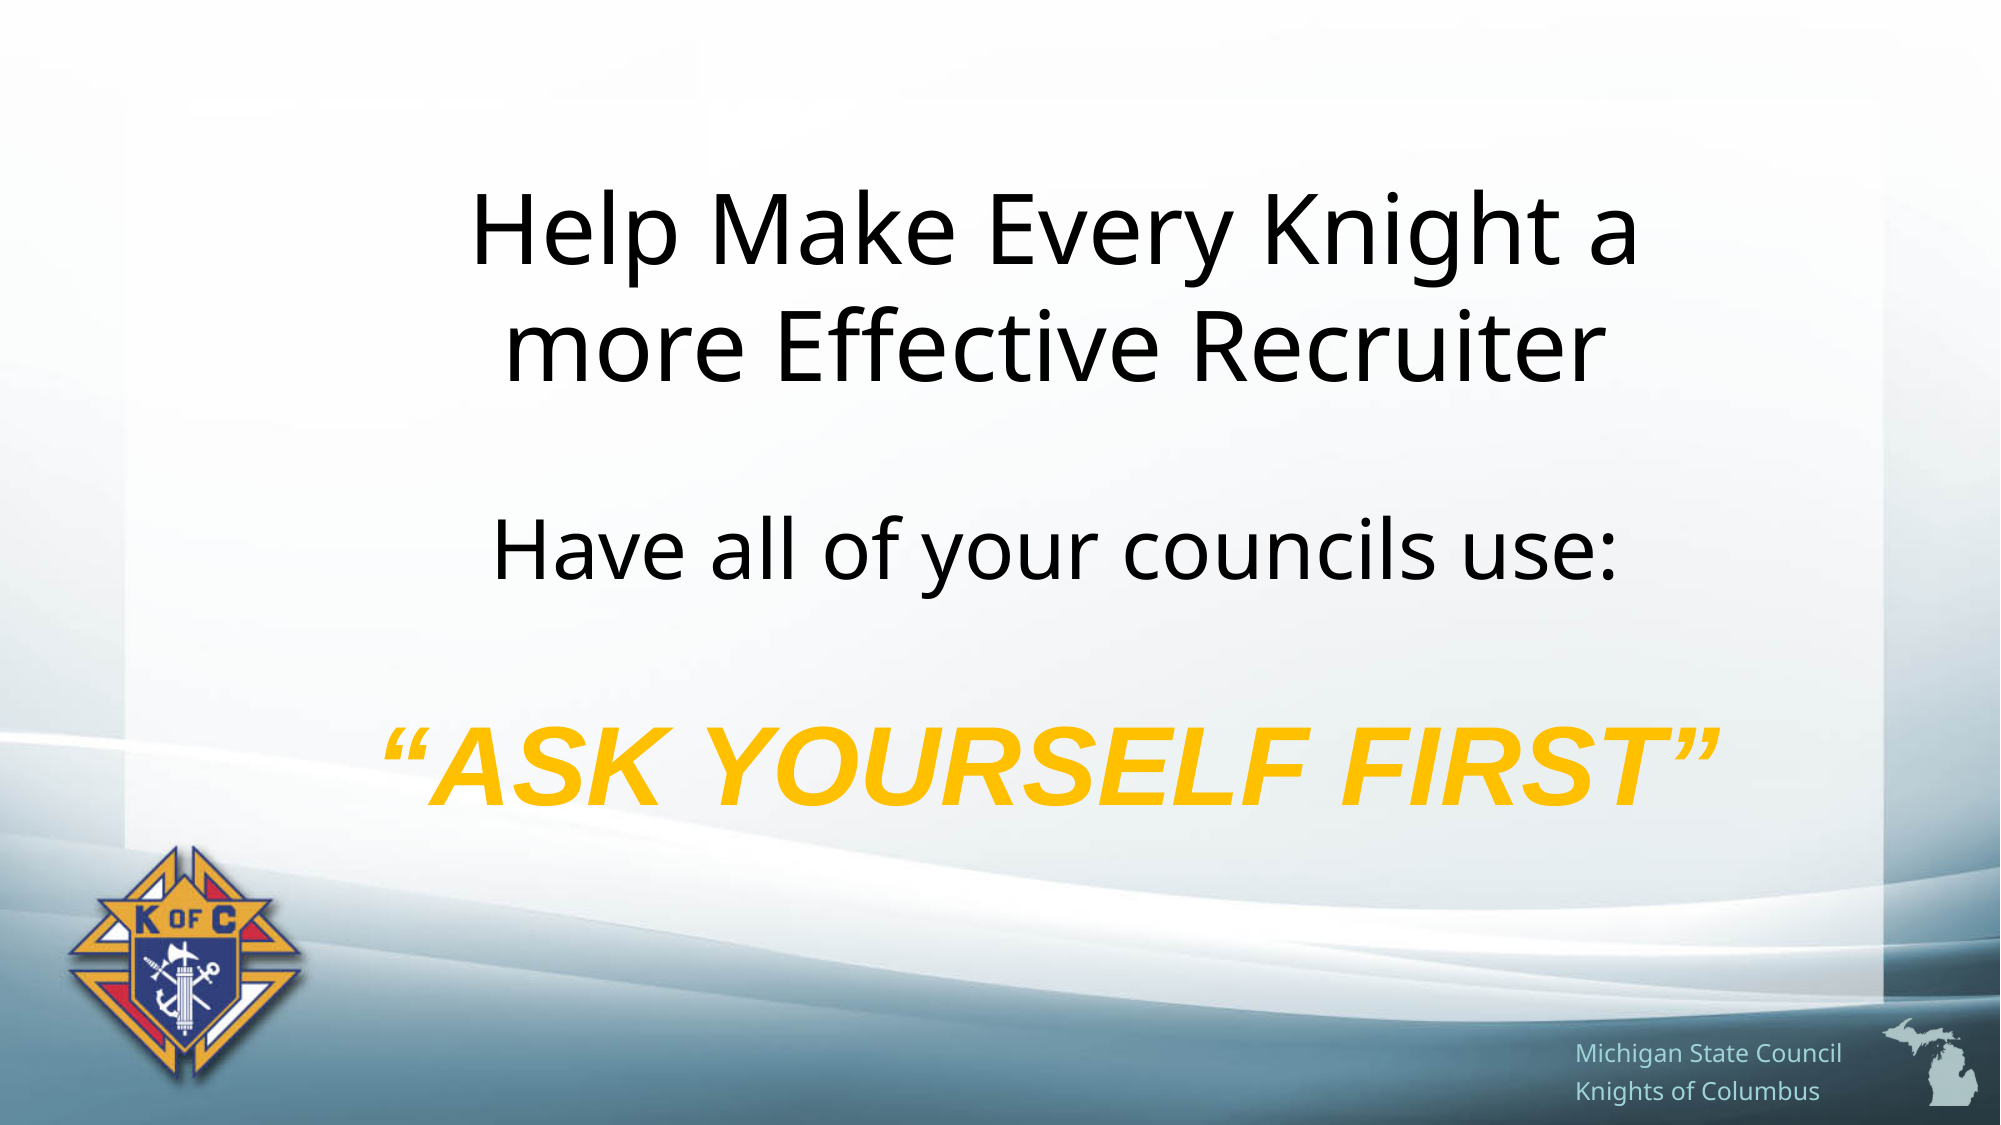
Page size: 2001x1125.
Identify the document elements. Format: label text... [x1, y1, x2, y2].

text_box Help Make Every Knight a more Effective Recruiter [409, 158, 1703, 443]
text_box “Ask Yourself First” [359, 685, 1738, 836]
text_box Have all of your councils use: [409, 443, 1703, 604]
picture [0, 0, 2000, 1125]
